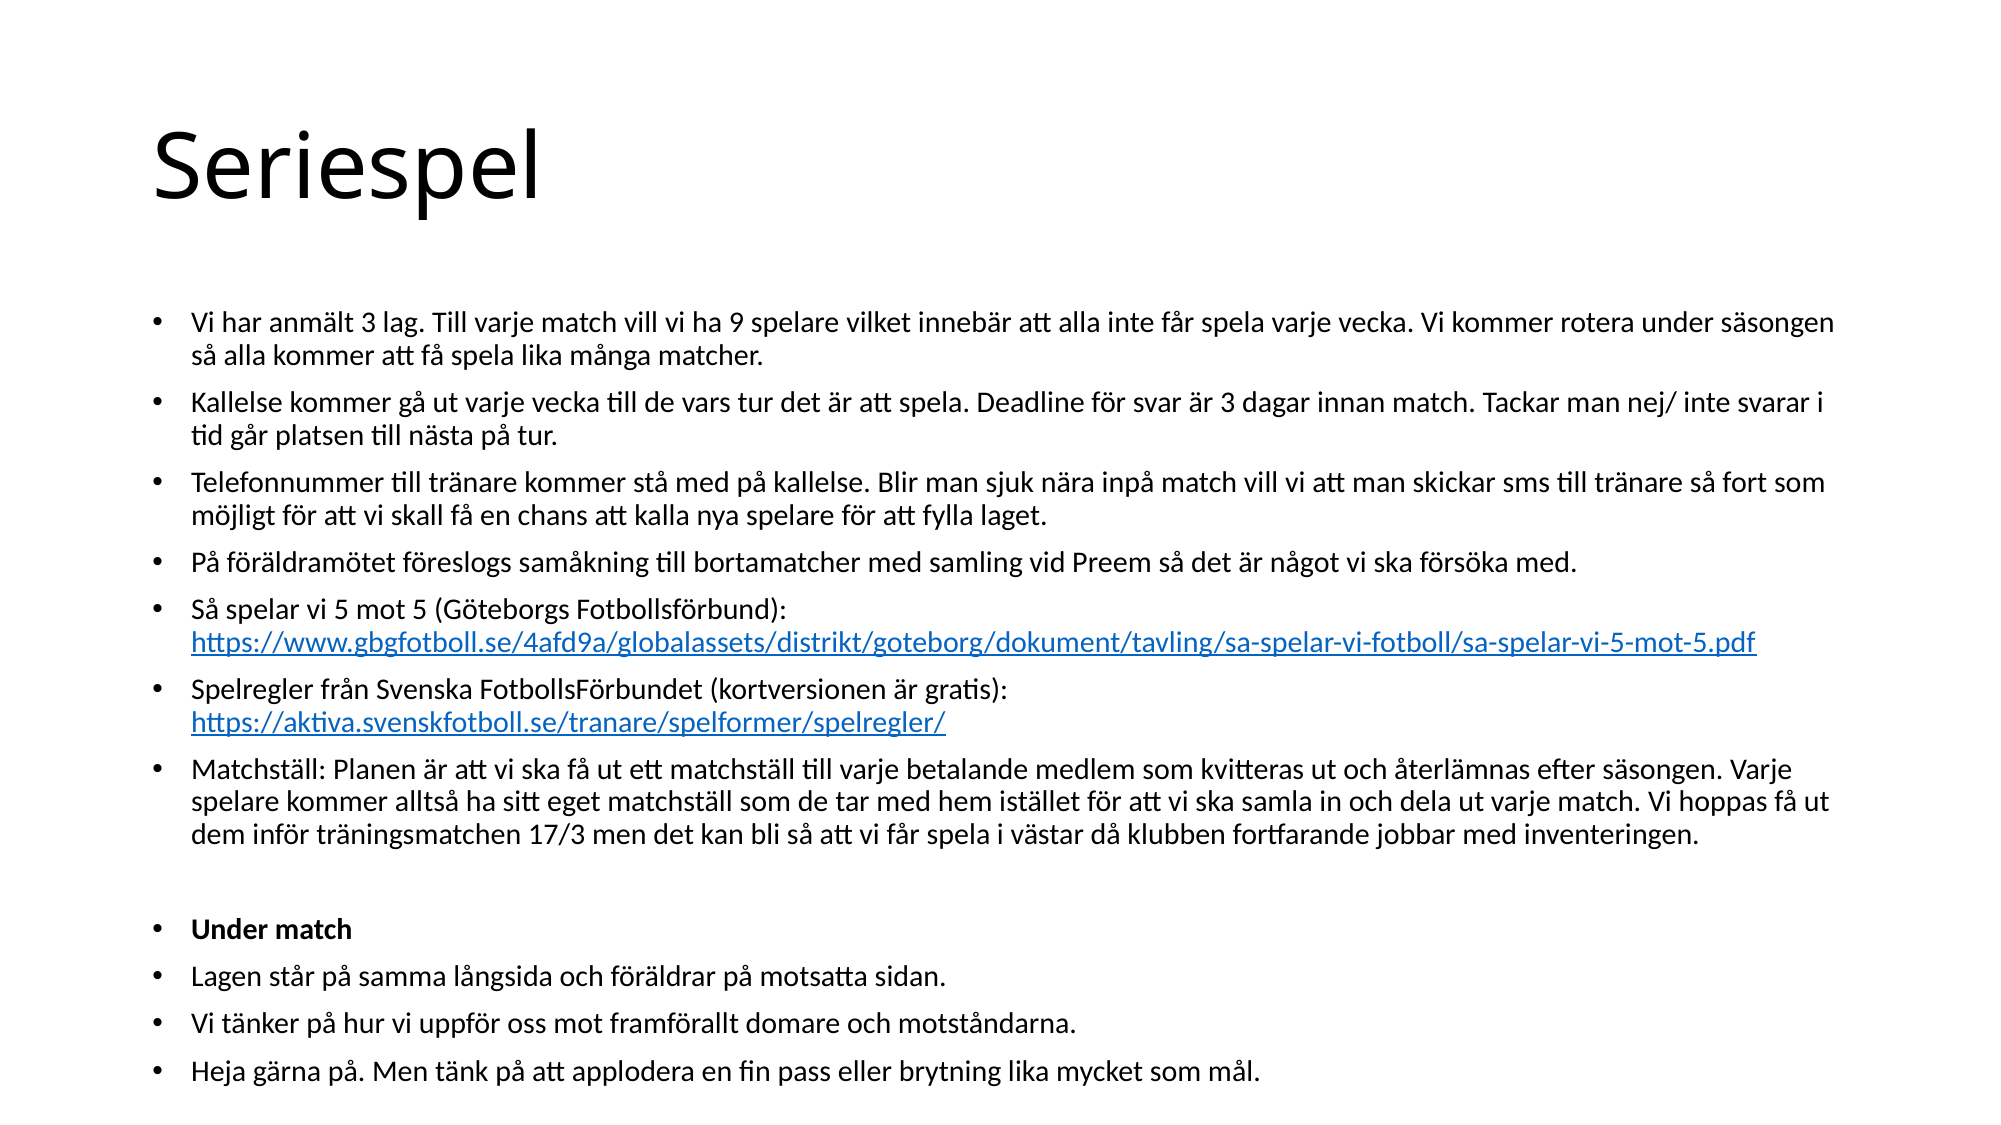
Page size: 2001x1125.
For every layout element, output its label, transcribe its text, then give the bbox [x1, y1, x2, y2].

list Vi har anmält 3 lag. Till varje match vill vi ha 9 spelare vilket innebär att alla inte får spela varje vecka. Vi kommer rotera under säsongen så alla kommer att få spela lika många matcher. Kallelse kommer gå ut varje vecka till de vars tur det är att spela. Deadline för svar är 3 dagar innan match. Tackar man nej/ inte svarar i tid går platsen till nästa på tur. Telefonnummer till tränare kommer stå med på kallelse. Blir man sjuk nära inpå match vill vi att man skickar sms till tränare så fort som möjligt för att vi skall få en chans att kalla nya spelare för att fylla laget. På föräldramötet föreslogs samåkning till bortamatcher med samling vid Preem så det är något vi ska försöka med. Så spelar vi 5 mot 5 (Göteborgs Fotbollsförbund): https://www.gbgfotboll.se/4afd9a/globalassets/distrikt/goteborg/dokument/tavling/sa-spelar-vi-fotboll/sa-spelar-vi-5-mot-5.pdf Spelregler från Svenska FotbollsFörbundet (kortversionen är gratis): https://aktiva.svenskfotboll.se/tranare/spelformer/spelregler/ Matchställ: Planen är att vi ska få ut ett matchställ till varje betalande medlem som kvitteras ut och återlämnas efter säsongen. Varje spelare kommer alltså ha sitt eget matchställ som de tar med hem istället för att vi ska samla in och dela ut varje match. Vi hoppas få ut dem inför träningsmatchen 17/3 men det kan bli så att vi får spela i västar då klubben fortfarande jobbar med inventeringen. Under match Lagen står på samma långsida och föräldrar på motsatta sidan. Vi tänker på hur vi uppför oss mot framförallt domare och motståndarna. Heja gärna på. Men tänk på att applodera en fin pass eller brytning lika mycket som mål. [137, 299, 1863, 1107]
title Seriespel [137, 59, 1863, 278]
